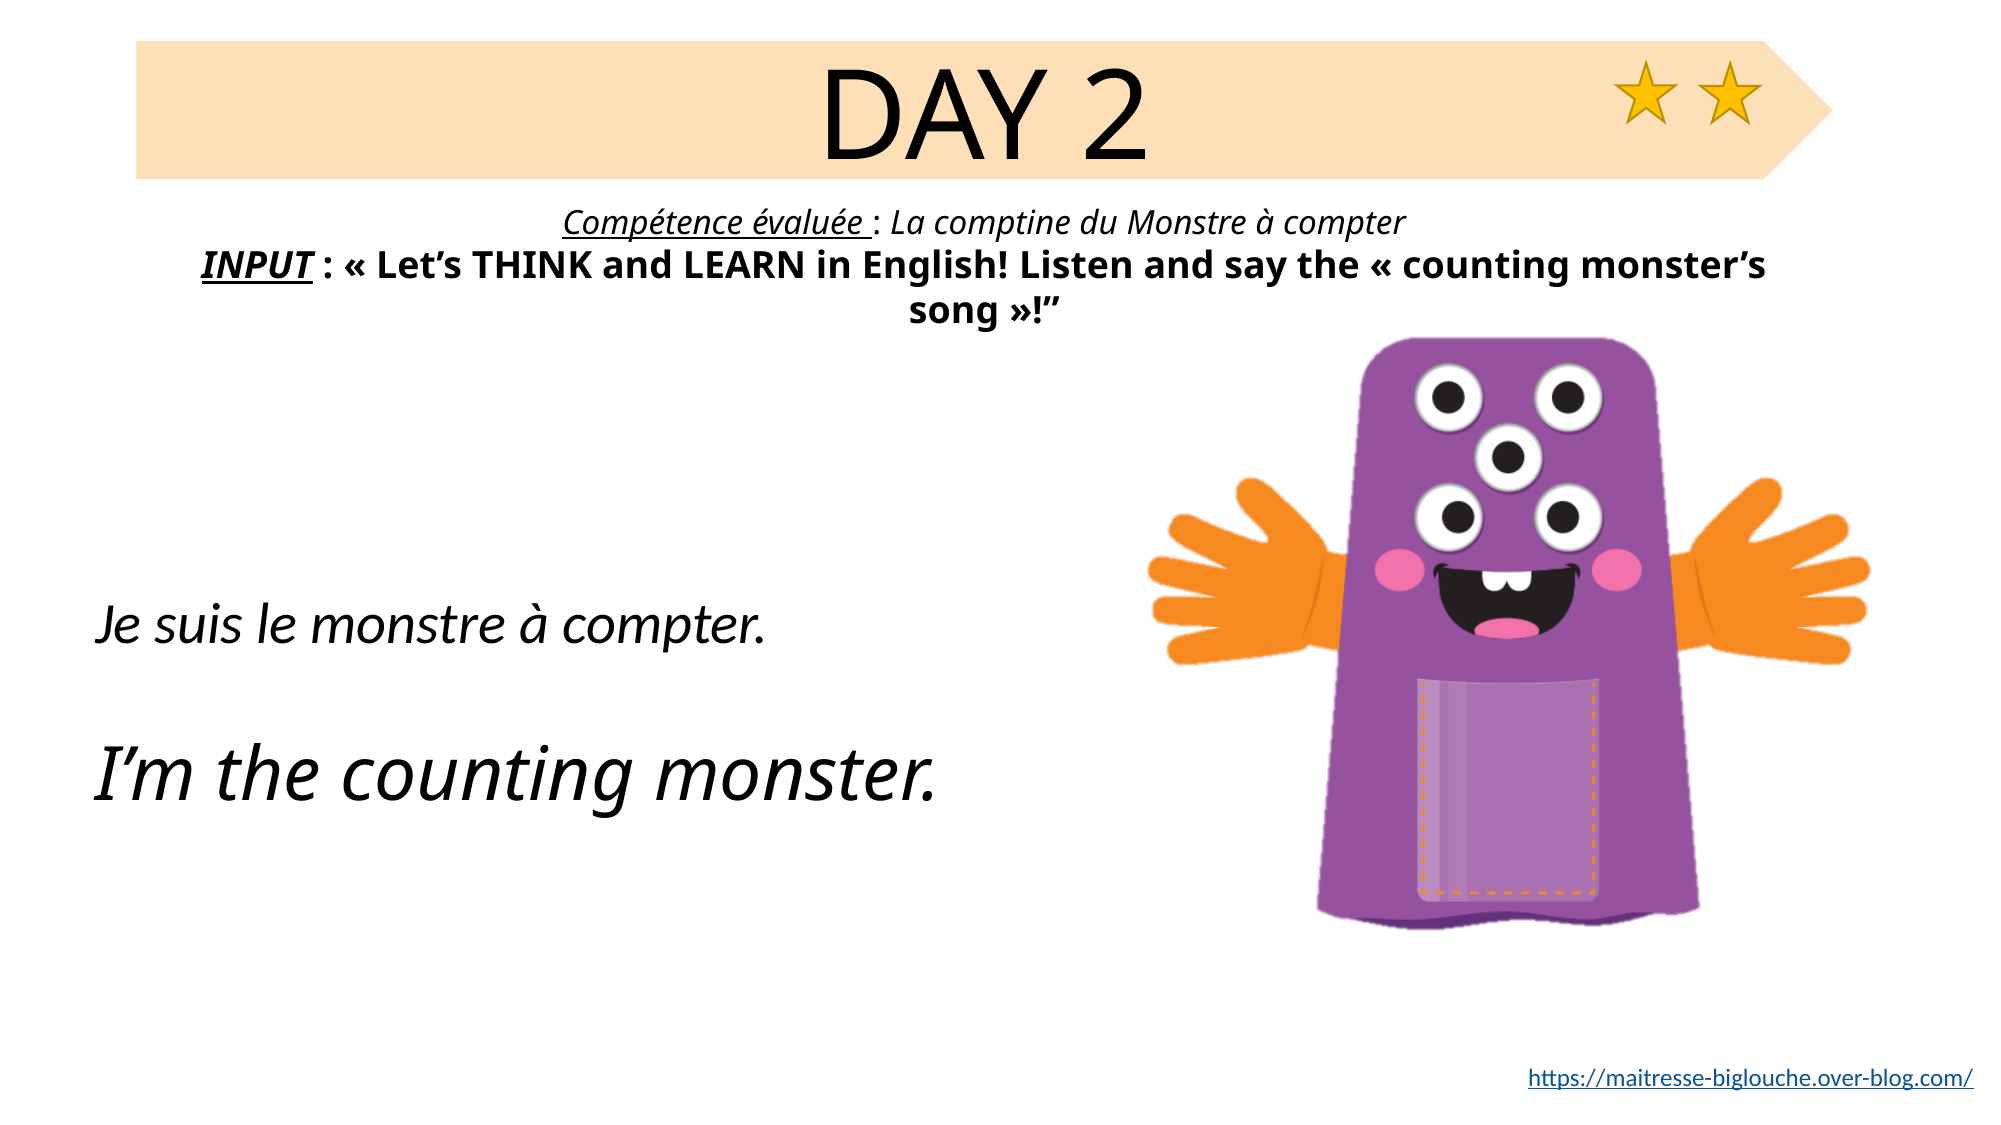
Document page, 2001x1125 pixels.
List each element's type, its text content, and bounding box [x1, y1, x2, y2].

picture [1141, 315, 1904, 944]
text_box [137, 26, 1832, 194]
text_box Je suis le monstre à compter. I’m the counting monster. [80, 577, 1101, 823]
text_box https://maitresse-biglouche.over-blog.com/ [1522, 1055, 2000, 1112]
text_box Compétence évaluée : La comptine du Monstre à compter INPUT : « Let’s THINK and LEARN in English! Listen and say the « counting monster’s song »!” [137, 194, 1832, 339]
